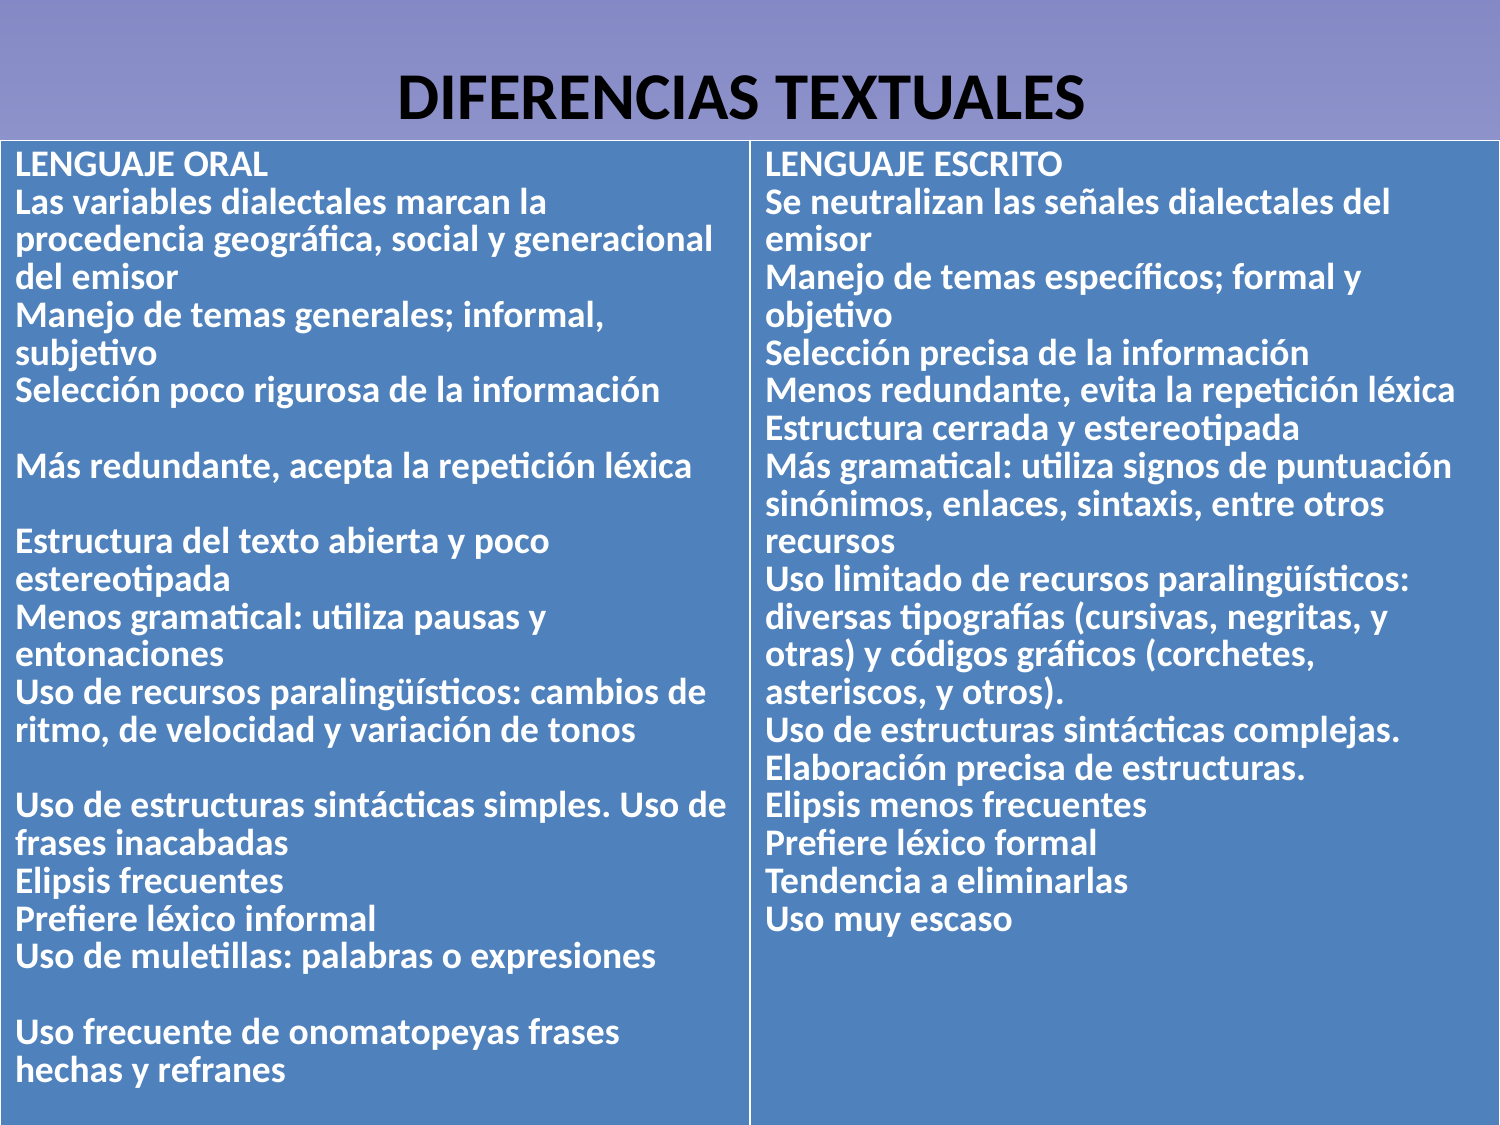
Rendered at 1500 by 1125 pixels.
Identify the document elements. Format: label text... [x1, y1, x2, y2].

table_header LENGUAJE ORAL Las variables dialectales marcan la procedencia geográfica, social y generacional del emisor Manejo de temas generales; informal, subjetivo Selección poco rigurosa de la información Más redundante, acepta la repetición léxica Estructura del texto abierta y poco estereotipada Menos gramatical: utiliza pausas y entonaciones Uso de recursos paralingüísticos: cambios de ritmo, de velocidad y variación de tonos Uso de estructuras sintácticas simples. Uso de frases inacabadas Elipsis frecuentes Prefiere léxico informal Uso de muletillas: palabras o expresiones Uso frecuente de onomatopeyas frases hechas y refranes [1, 141, 749, 1125]
title DIFERENCIAS TEXTUALES [75, 45, 1425, 140]
table_header LENGUAJE ESCRITO Se neutralizan las señales dialectales del emisor Manejo de temas específicos; formal y objetivo Selección precisa de la información Menos redundante, evita la repetición léxica Estructura cerrada y estereotipada Más gramatical: utiliza signos de puntuación sinónimos, enlaces, sintaxis, entre otros recursos Uso limitado de recursos paralingüísticos: diversas tipografías (cursivas, negritas, y otras) y códigos gráficos (corchetes, asteriscos, y otros). Uso de estructuras sintácticas complejas. Elaboración precisa de estructuras. Elipsis menos frecuentes Prefiere léxico formal Tendencia a eliminarlas Uso muy escaso [751, 141, 1499, 1125]
